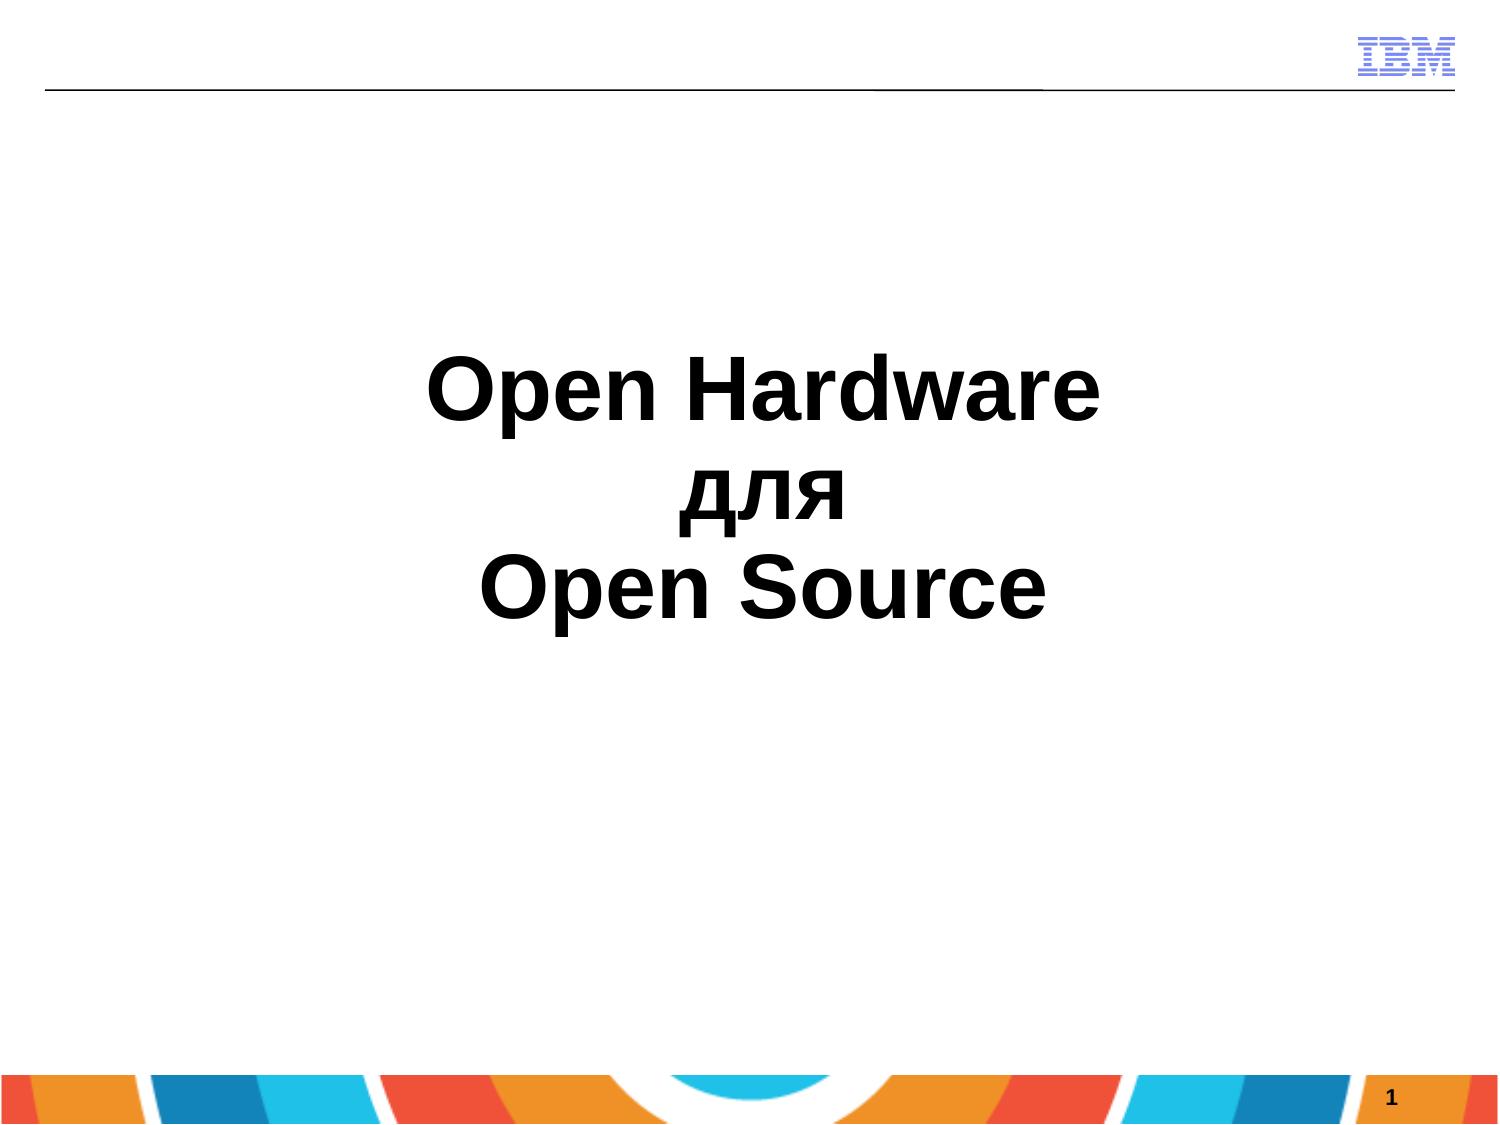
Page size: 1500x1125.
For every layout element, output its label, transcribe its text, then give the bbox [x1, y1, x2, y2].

text_box Open Hardware для Open Source [70, 328, 1459, 652]
picture [0, 1075, 1500, 1124]
picture [1358, 37, 1455, 76]
